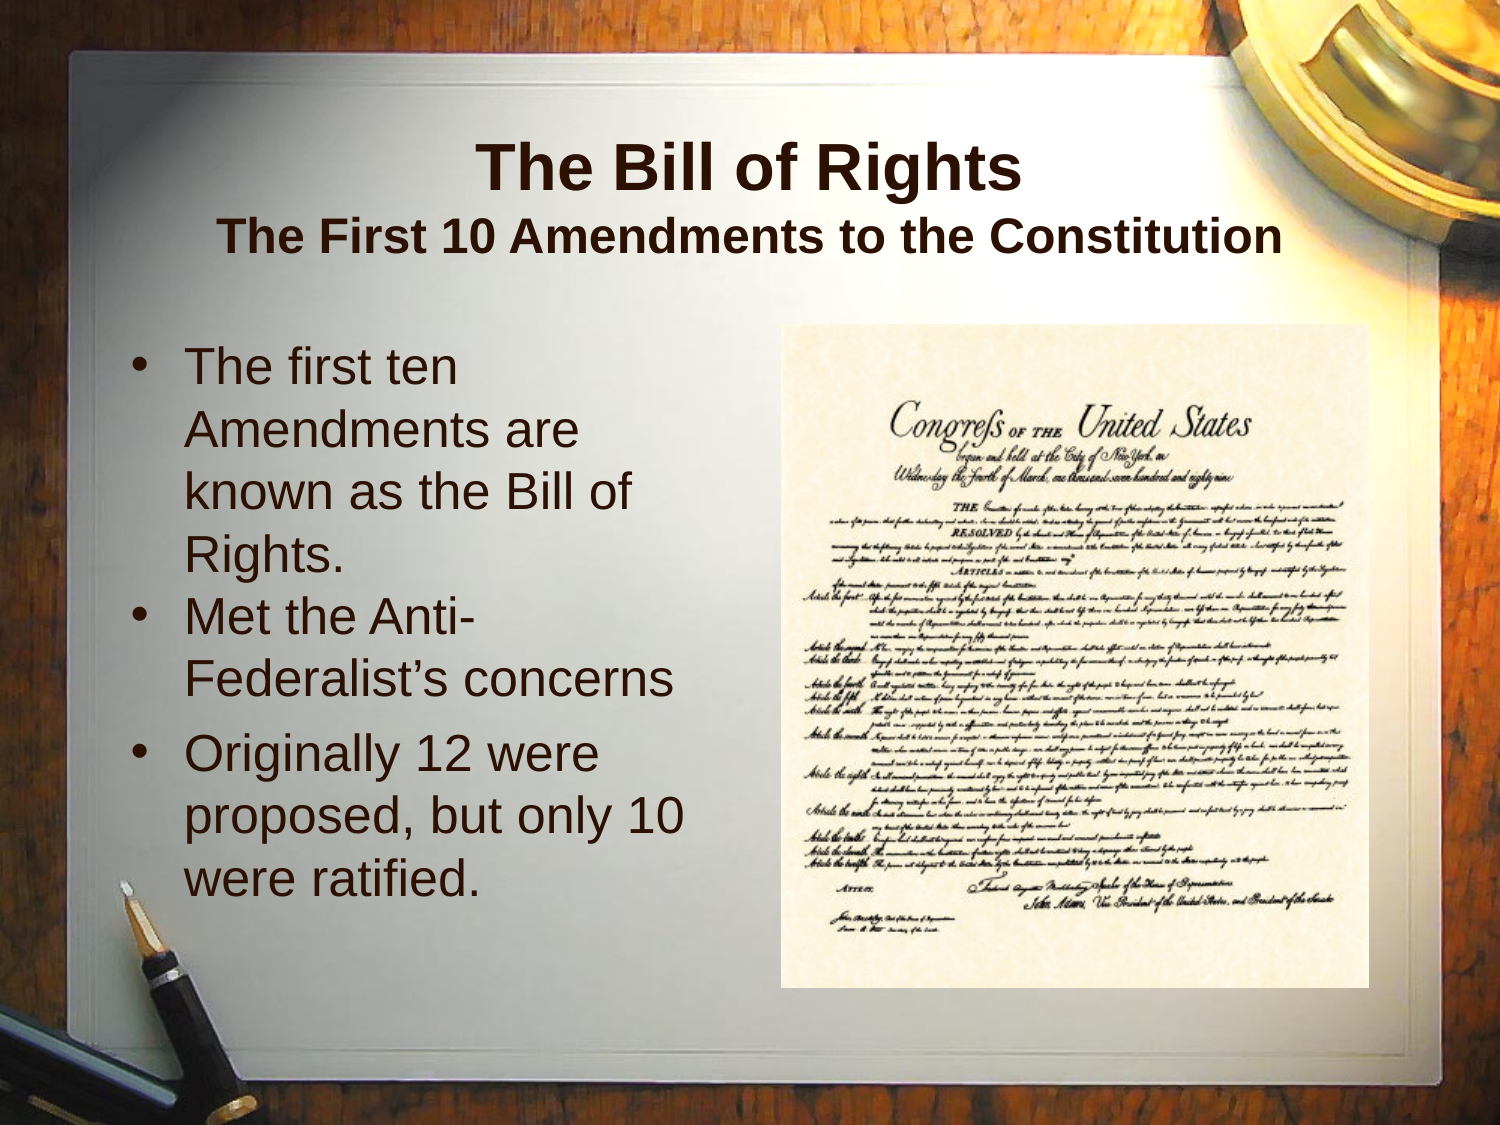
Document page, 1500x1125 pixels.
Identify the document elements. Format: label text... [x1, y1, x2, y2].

list The first ten Amendments are known as the Bill of Rights. Met the Anti-Federalist’s concerns Originally 12 were proposed, but only 10 were ratified. [112, 324, 738, 988]
text_box [112, 1012, 425, 1088]
text_box [512, 1012, 988, 1088]
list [780, 324, 1370, 988]
picture [0, 0, 1500, 1125]
title The Bill of Rights The First 10 Amendments to the Constitution [174, 99, 1325, 288]
